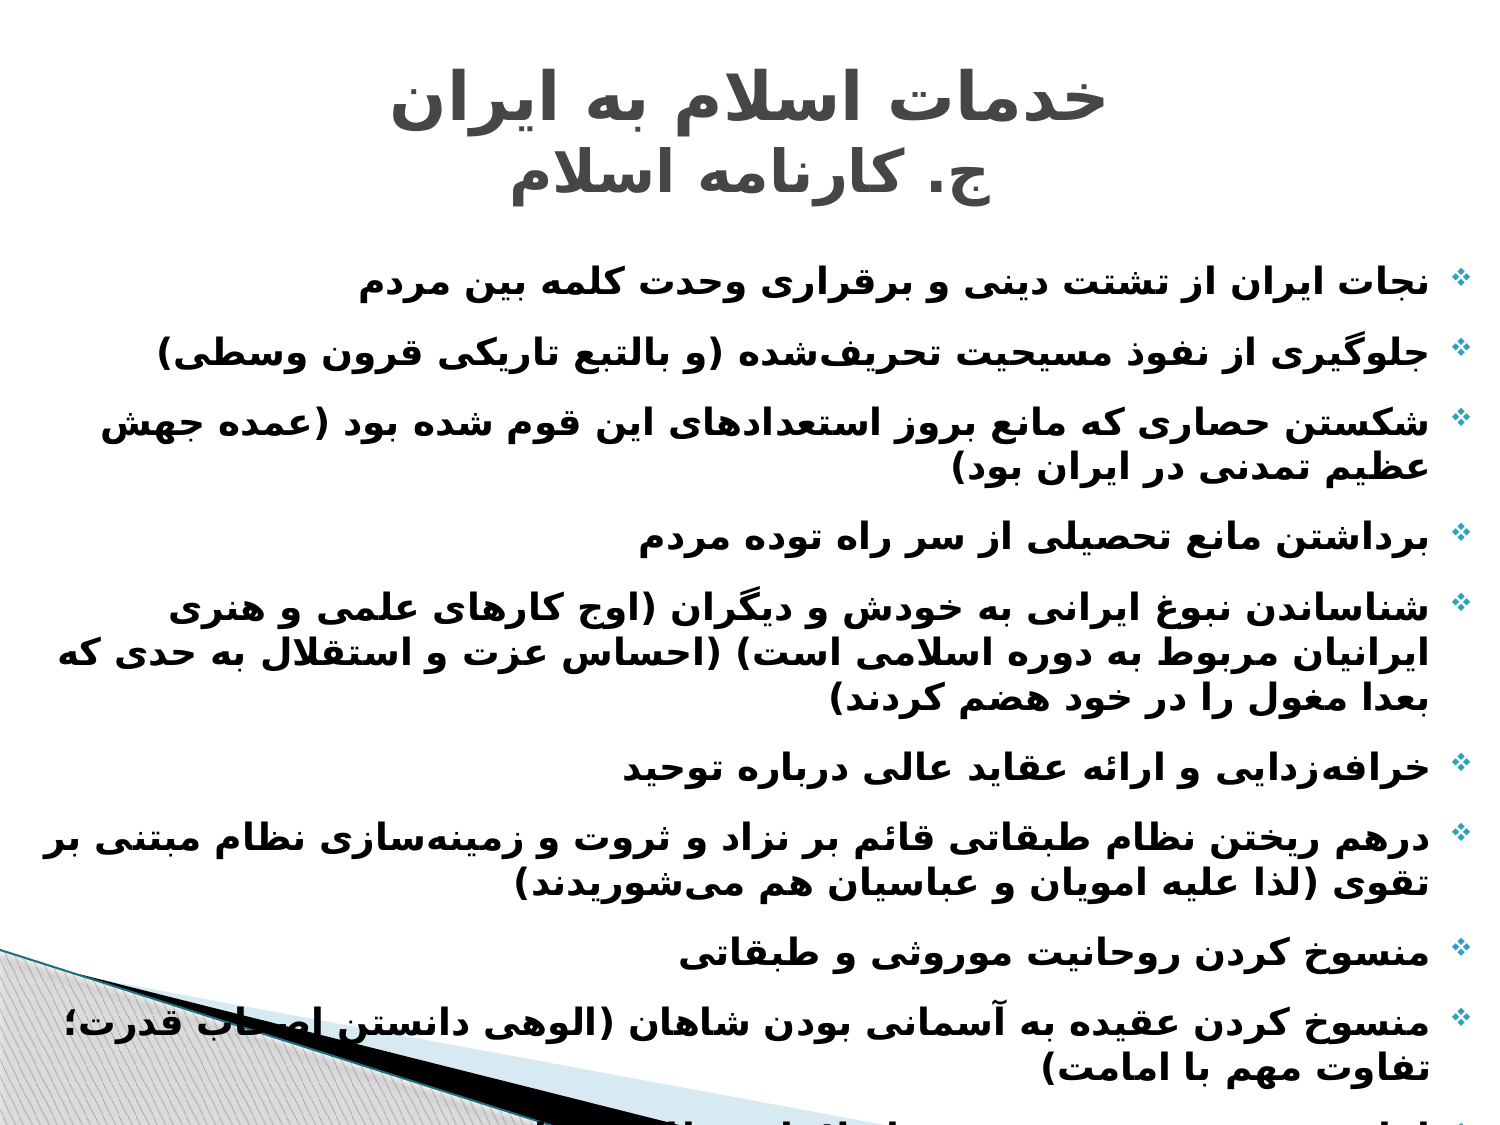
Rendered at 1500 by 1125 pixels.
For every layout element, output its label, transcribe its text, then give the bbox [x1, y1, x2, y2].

title خدمات اسلام به ایران ج. کارنامه اسلام [75, 45, 1425, 213]
list نجات ایران از تشتت دینی و برقراری وحدت کلمه بین مردم جلوگیری از نفوذ مسیحیت تحریف‌شده (و بالتبع تاریکی قرون وسطی) شکستن حصاری که مانع بروز استعدادهای این قوم شده بود (عمده جهش عظیم تمدنی در ایران بود) برداشتن مانع تحصیلی از سر راه توده مردم شناساندن نبوغ ایرانی به خودش و دیگران (اوج کارهای علمی و هنری ایرانیان مربوط به دوره اسلامی است) (احساس عزت و استقلال به حدی که بعدا مغول را در خود هضم کردند) خرافه‌زدایی و ارائه عقاید عالی درباره توحید درهم ریختن نظام طبقاتی قائم بر نزاد و ثروت و زمینه‌سازی نظام مبتنی بر تقوی (لذا علیه امویان و عباسیان هم می‌شوریدند) منسوخ کردن روحانیت موروثی و طبقاتی منسوخ کردن عقیده به آسمانی بودن شاهان (الوهی دانستن اصحاب قدرت؛‌ تفاوت مهم با امامت) اعاده شخصیت حقوقی زن و اصلاحات نظام خانواده حتی تاثیر مثبت در دین زرتشت (رها کردن ازدواج با محارم و حتی ثنویت) [6, 174, 1500, 1038]
